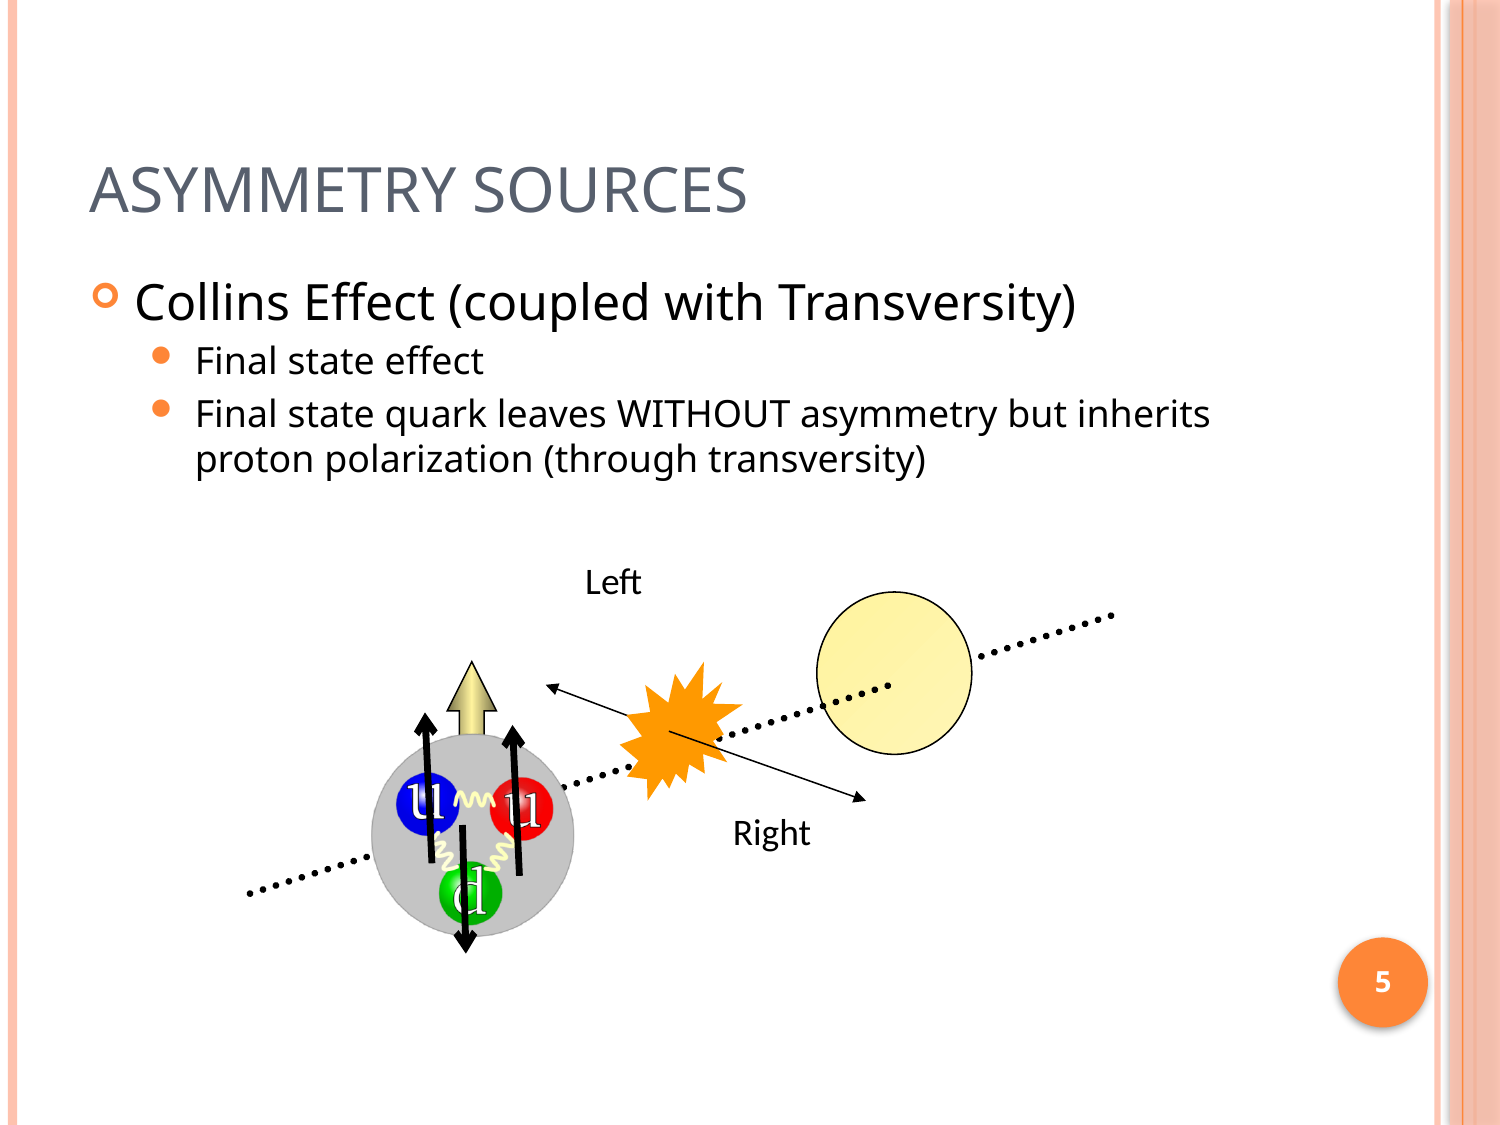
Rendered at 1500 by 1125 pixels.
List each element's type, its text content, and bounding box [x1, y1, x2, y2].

list Collins Effect (coupled with Transversity) Final state effect Final state quark leaves WITHOUT asymmetry but inherits proton polarization (through transversity) [75, 262, 1300, 488]
title Asymmetry Sources [75, 45, 1300, 233]
picture [336, 699, 613, 976]
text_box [352, 783, 505, 792]
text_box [249, 549, 1113, 913]
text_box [399, 887, 530, 892]
slide_number 5 [1333, 940, 1434, 1027]
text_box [439, 796, 592, 805]
